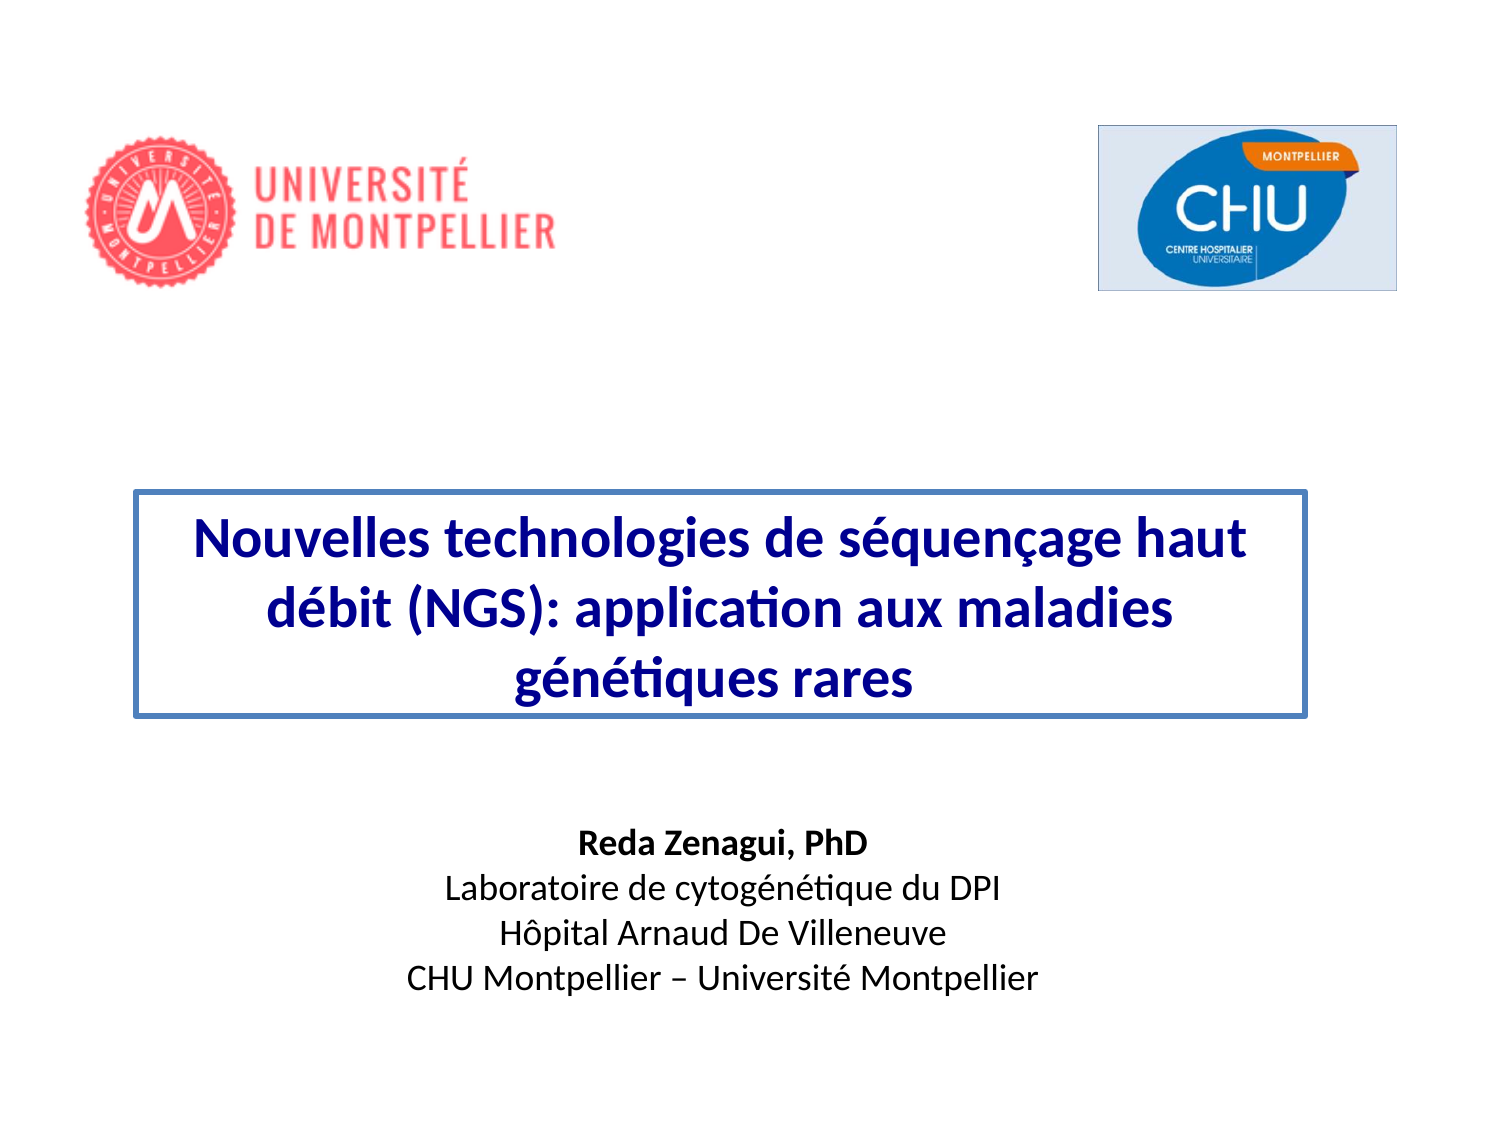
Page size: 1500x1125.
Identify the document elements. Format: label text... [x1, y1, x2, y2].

text_box Nouvelles technologies de séquençage haut débit (NGS): application aux maladies génétiques rares [135, 491, 1306, 717]
picture [52, 125, 603, 291]
text_box Reda Zenagui, PhD Laboratoire de cytogénétique du DPI Hôpital Arnaud De Villeneuve CHU Montpellier – Université Montpellier [348, 810, 1099, 1006]
picture [1098, 125, 1397, 291]
